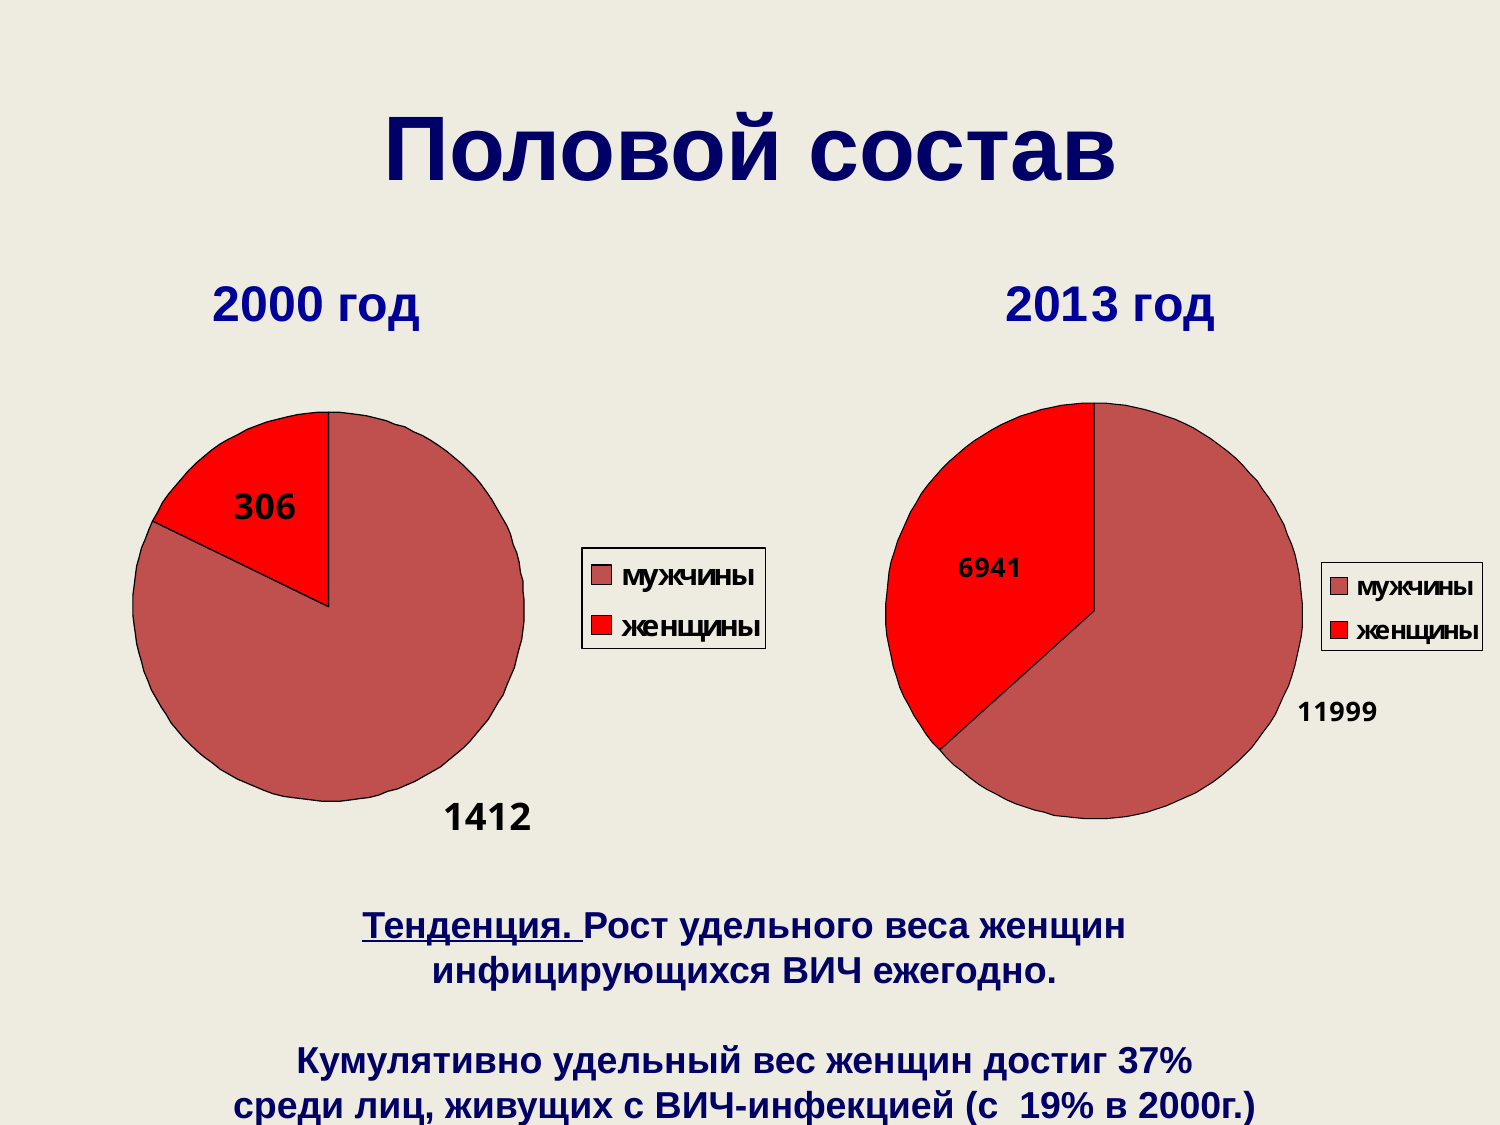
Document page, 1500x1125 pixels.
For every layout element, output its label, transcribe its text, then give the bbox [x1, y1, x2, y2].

text_box Тенденция. Рост удельного веса женщин инфицирующихся ВИЧ ежегодно. Кумулятивно удельный вес женщин достиг 37% среди лиц, живущих с ВИЧ-инфекцией (с 19% в 2000г.) [0, 893, 1500, 1125]
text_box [0, 337, 788, 861]
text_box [808, 387, 1500, 850]
text_box 2000 год 2013 год [87, 262, 1369, 343]
text_box Половой состав [110, 82, 1392, 215]
